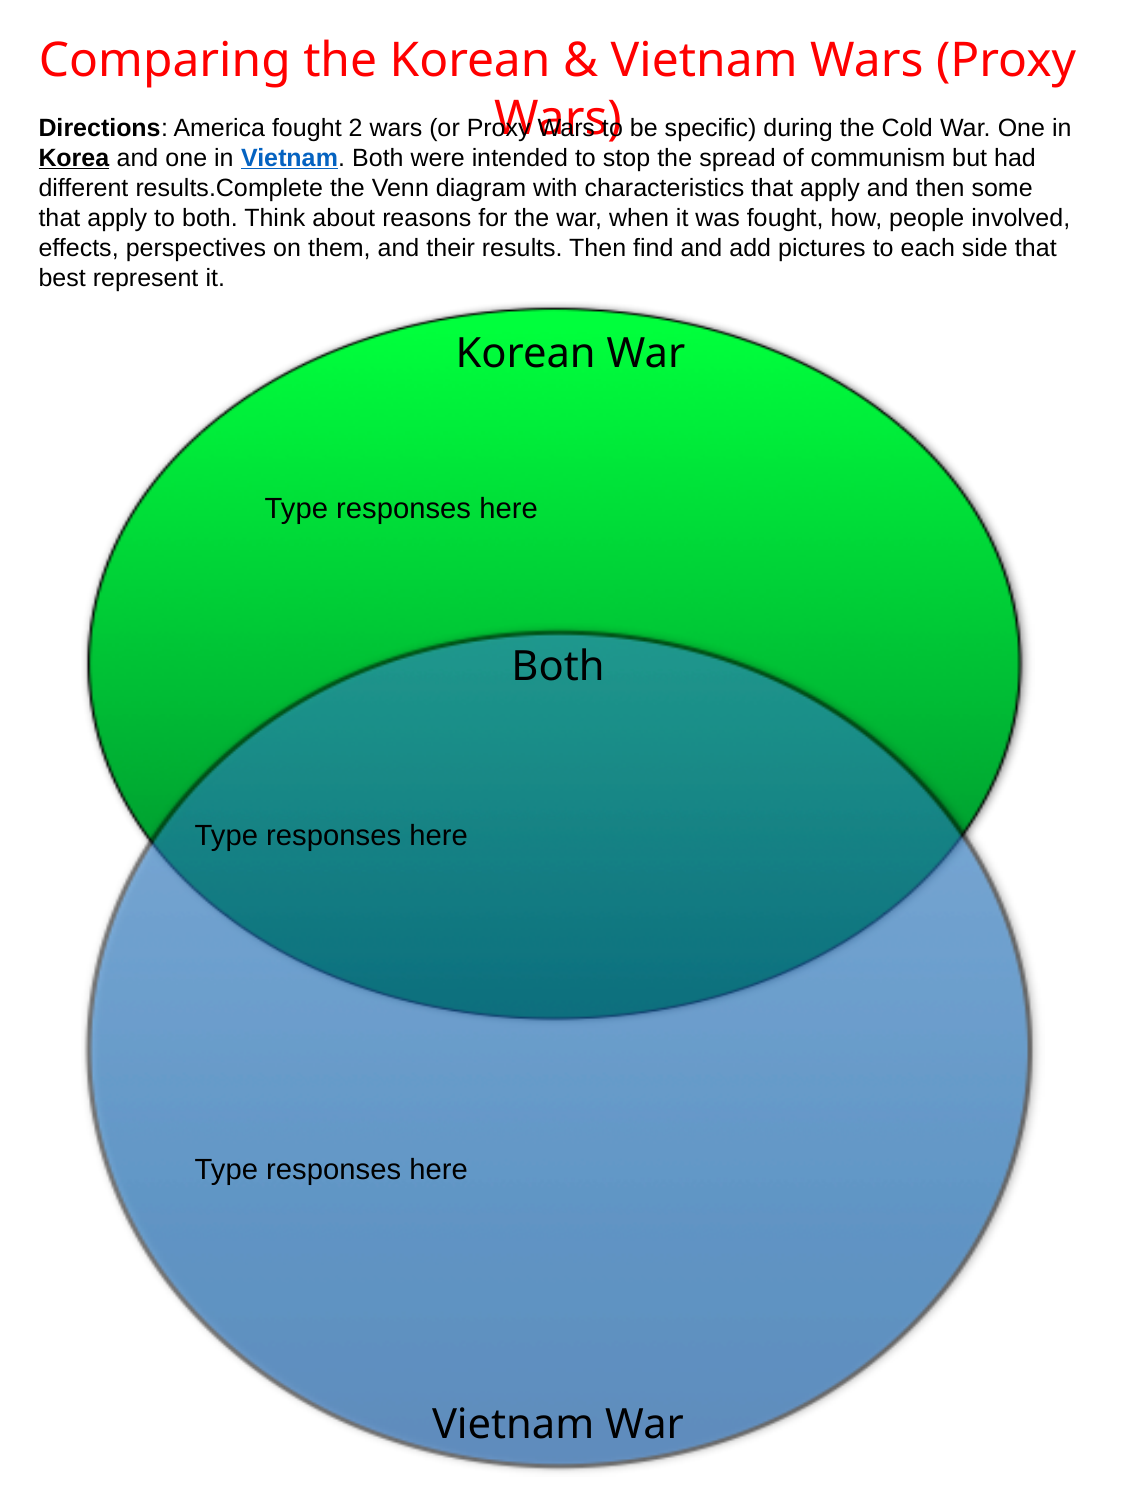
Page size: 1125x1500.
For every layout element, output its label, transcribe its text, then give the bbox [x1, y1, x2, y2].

text_box Comparing the Korean & Vietnam Wars (Proxy Wars) [23, 21, 1093, 96]
text_box Directions: America fought 2 wars (or Proxy Wars to be specific) during the Cold War. One in Korea and one in Vietnam. Both were intended to stop the spread of communism but had different results.Complete the Venn diagram with characteristics that apply and then some that apply to both. Think about reasons for the war, when it was fought, how, people involved, effects, perspectives on them, and their results. Then find and add pictures to each side that best represent it. [23, 96, 1093, 291]
picture [81, 300, 1045, 1477]
